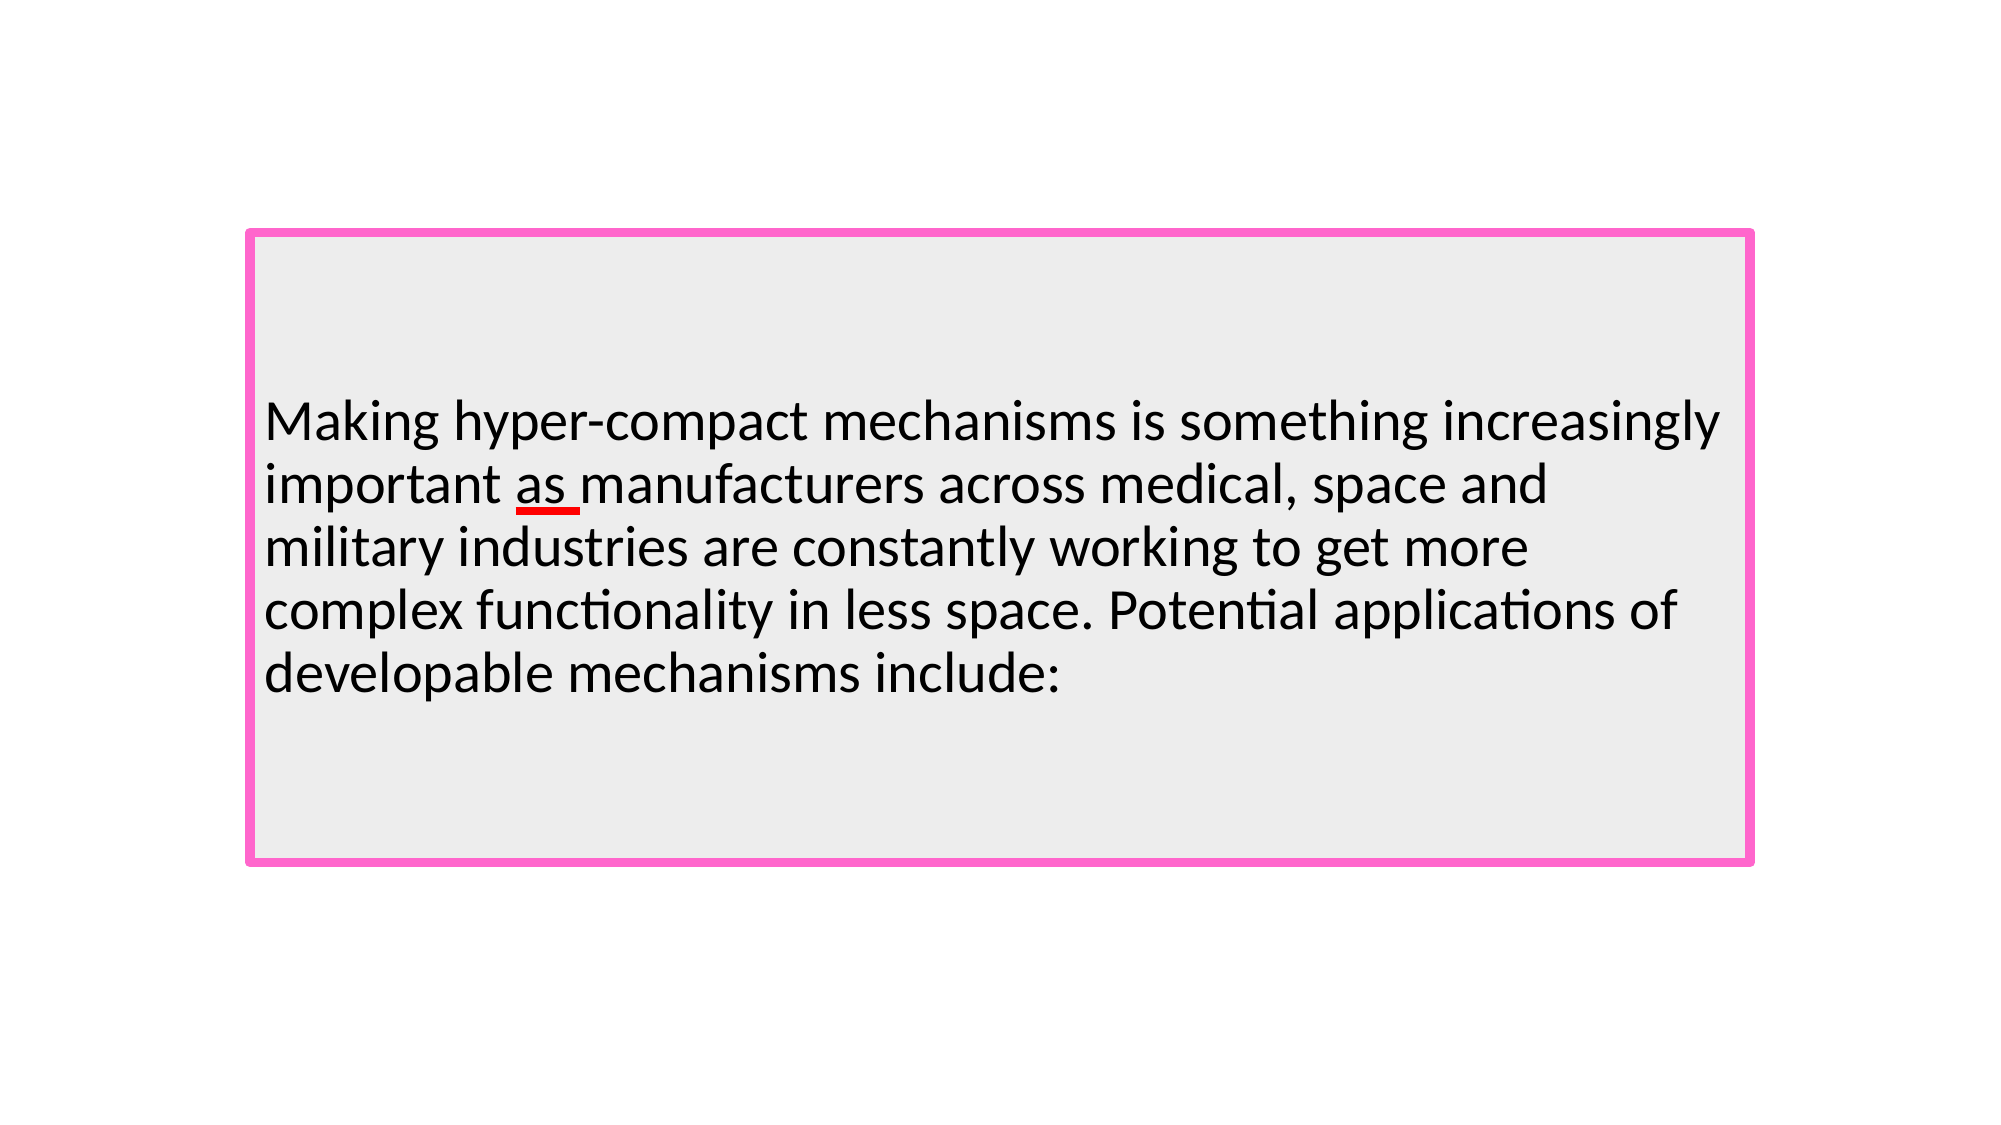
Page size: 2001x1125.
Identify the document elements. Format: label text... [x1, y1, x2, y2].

subtitle Making hyper-compact mechanisms is something increasingly important as manufacturers across medical, space and military industries are constantly working to get more complex functionality in less space. Potential applications of developable mechanisms include: [249, 232, 1750, 863]
